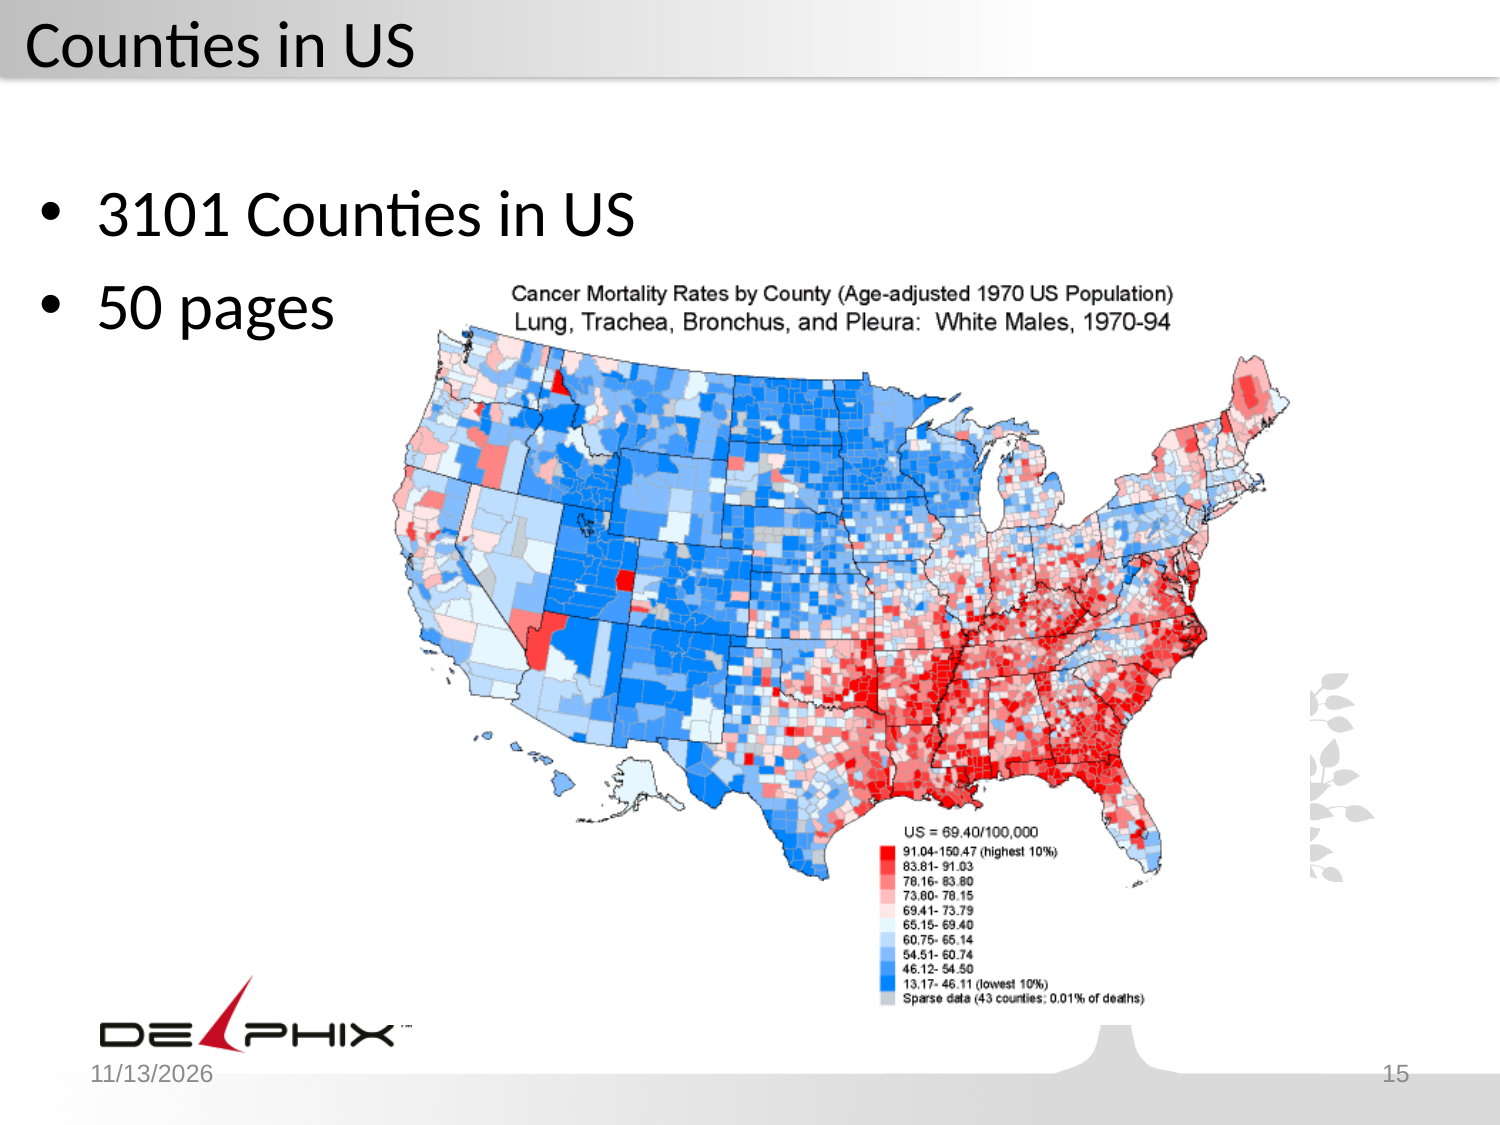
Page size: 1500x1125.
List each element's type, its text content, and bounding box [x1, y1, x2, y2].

picture [0, 256, 1500, 1125]
title Counties in US [10, 0, 1398, 116]
slide_number 15 [1074, 1042, 1425, 1103]
list 3101 Counties in US 50 pages [24, 162, 1413, 950]
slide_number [75, 1042, 425, 1103]
